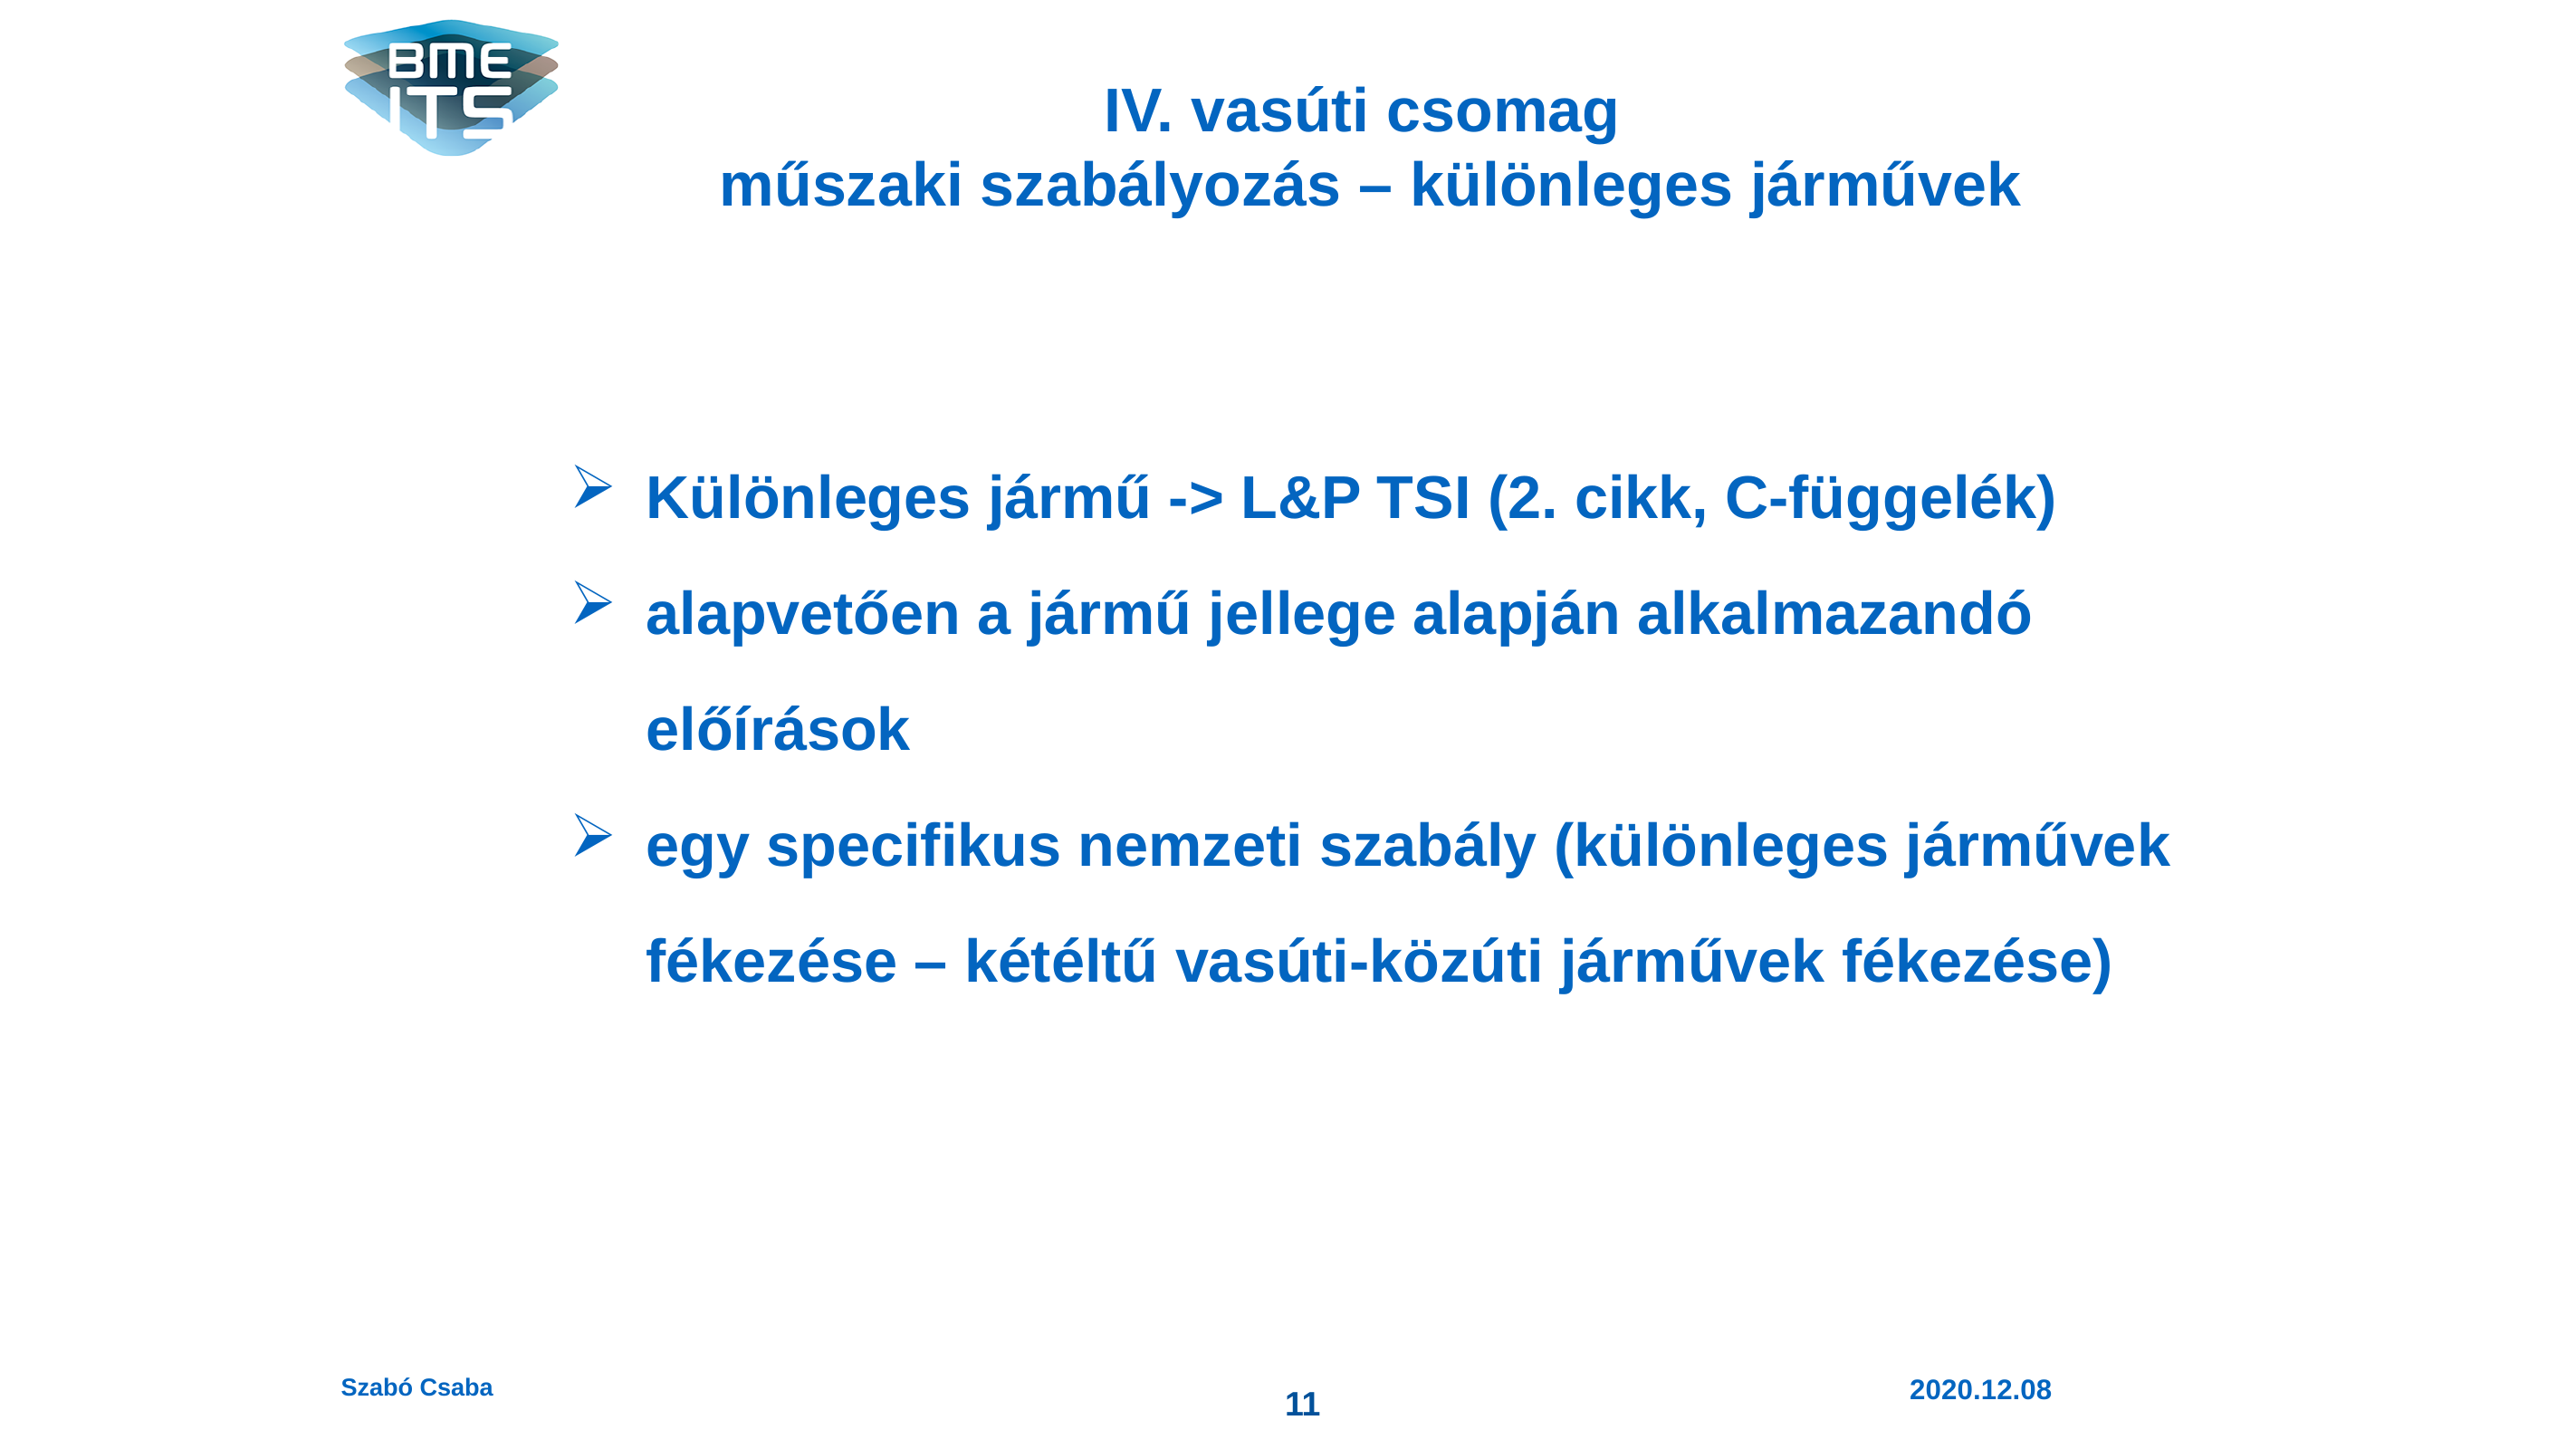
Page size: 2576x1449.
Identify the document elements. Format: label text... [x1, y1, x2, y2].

text_box Szabó Csaba [333, 1363, 666, 1409]
text_box Különleges jármű -> L&P TSI (2. cikk, C-függelék) alapvetően a jármű jellege alapján alkalmazandó előírások egy specifikus nemzeti szabály (különleges járművek fékezése – kétéltű vasúti-közúti járművek fékezése) [392, 200, 2183, 1320]
title IV. vasúti csomag műszaki szabályozás – különleges járművek [593, 62, 2150, 200]
slide_number 11 [1268, 1374, 1337, 1432]
text_box 2020.12.08 [1901, 1363, 2236, 1413]
picture [342, 17, 559, 158]
